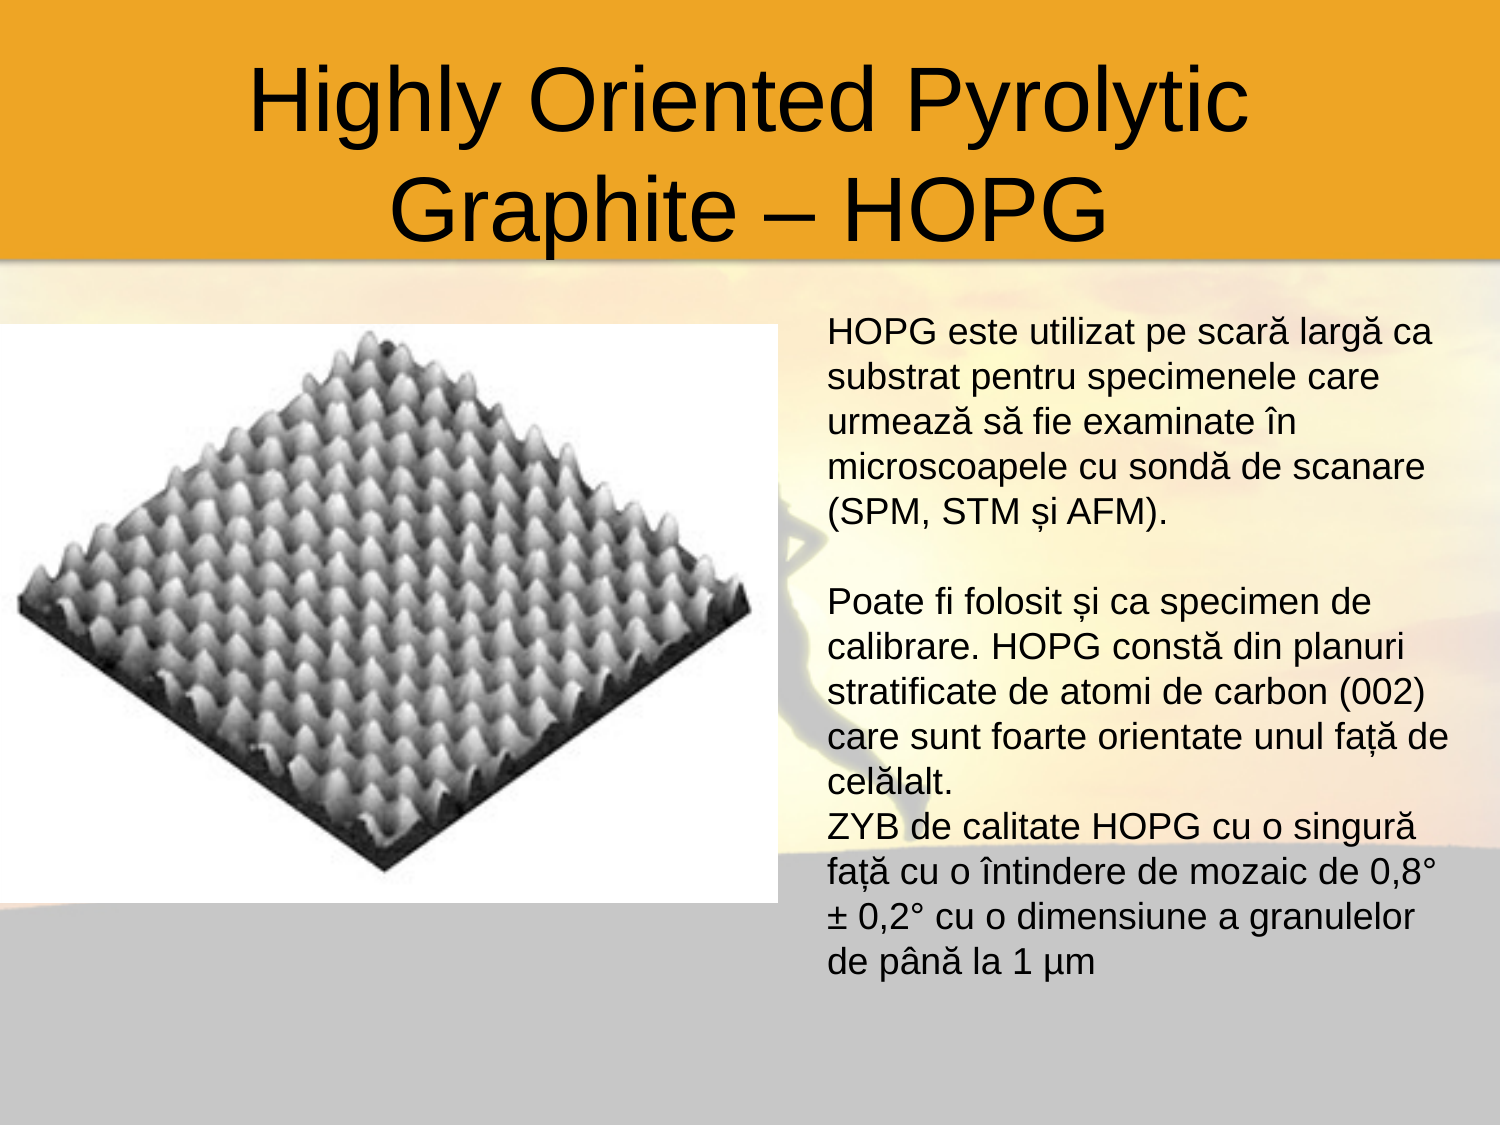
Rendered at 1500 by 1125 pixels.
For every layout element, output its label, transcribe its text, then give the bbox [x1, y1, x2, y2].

picture [0, 0, 1500, 1125]
text_box HOPG este utilizat pe scară largă ca substrat pentru specimenele care urmează să fie examinate în microscoapele cu sondă de scanare (SPM, STM și AFM). Poate fi folosit și ca specimen de calibrare. HOPG constă din planuri stratificate de atomi de carbon (002) care sunt foarte orientate unul față de celălalt. ZYB de calitate HOPG cu o singură față cu o întindere de mozaic de 0,8° ± 0,2° cu o dimensiune a granulelor de până la 1 µm [812, 299, 1475, 1035]
title Highly Oriented Pyrolytic Graphite – HOPG [75, 1, 1425, 189]
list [0, 324, 778, 903]
